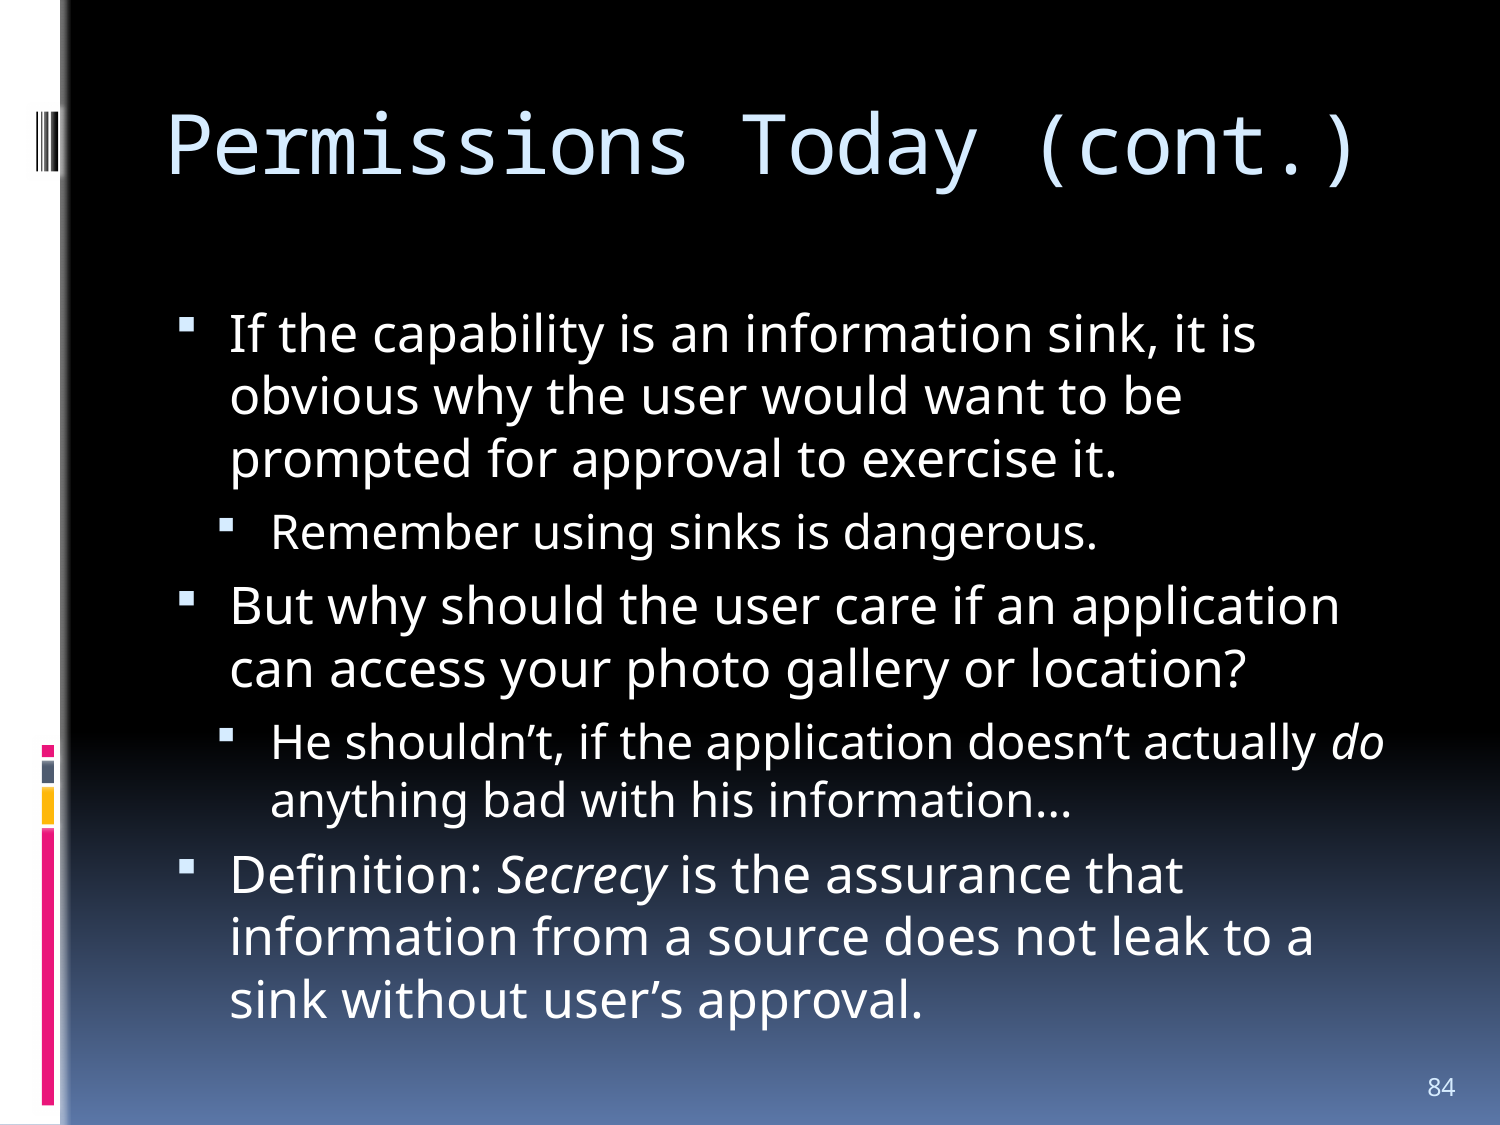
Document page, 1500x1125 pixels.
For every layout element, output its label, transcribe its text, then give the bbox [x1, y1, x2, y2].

slide_number 84 [1412, 1052, 1488, 1113]
title Permissions Today (cont.) [150, 83, 1425, 234]
list If the capability is an information sink, it is obvious why the user would want to be prompted for approval to exercise it. Remember using sinks is dangerous. But why should the user care if an application can access your photo gallery or location? He shouldn’t, if the application doesn’t actually do anything bad with his information… Definition: Secrecy is the assurance that information from a source does not leak to a sink without user’s approval. [150, 292, 1425, 1043]
